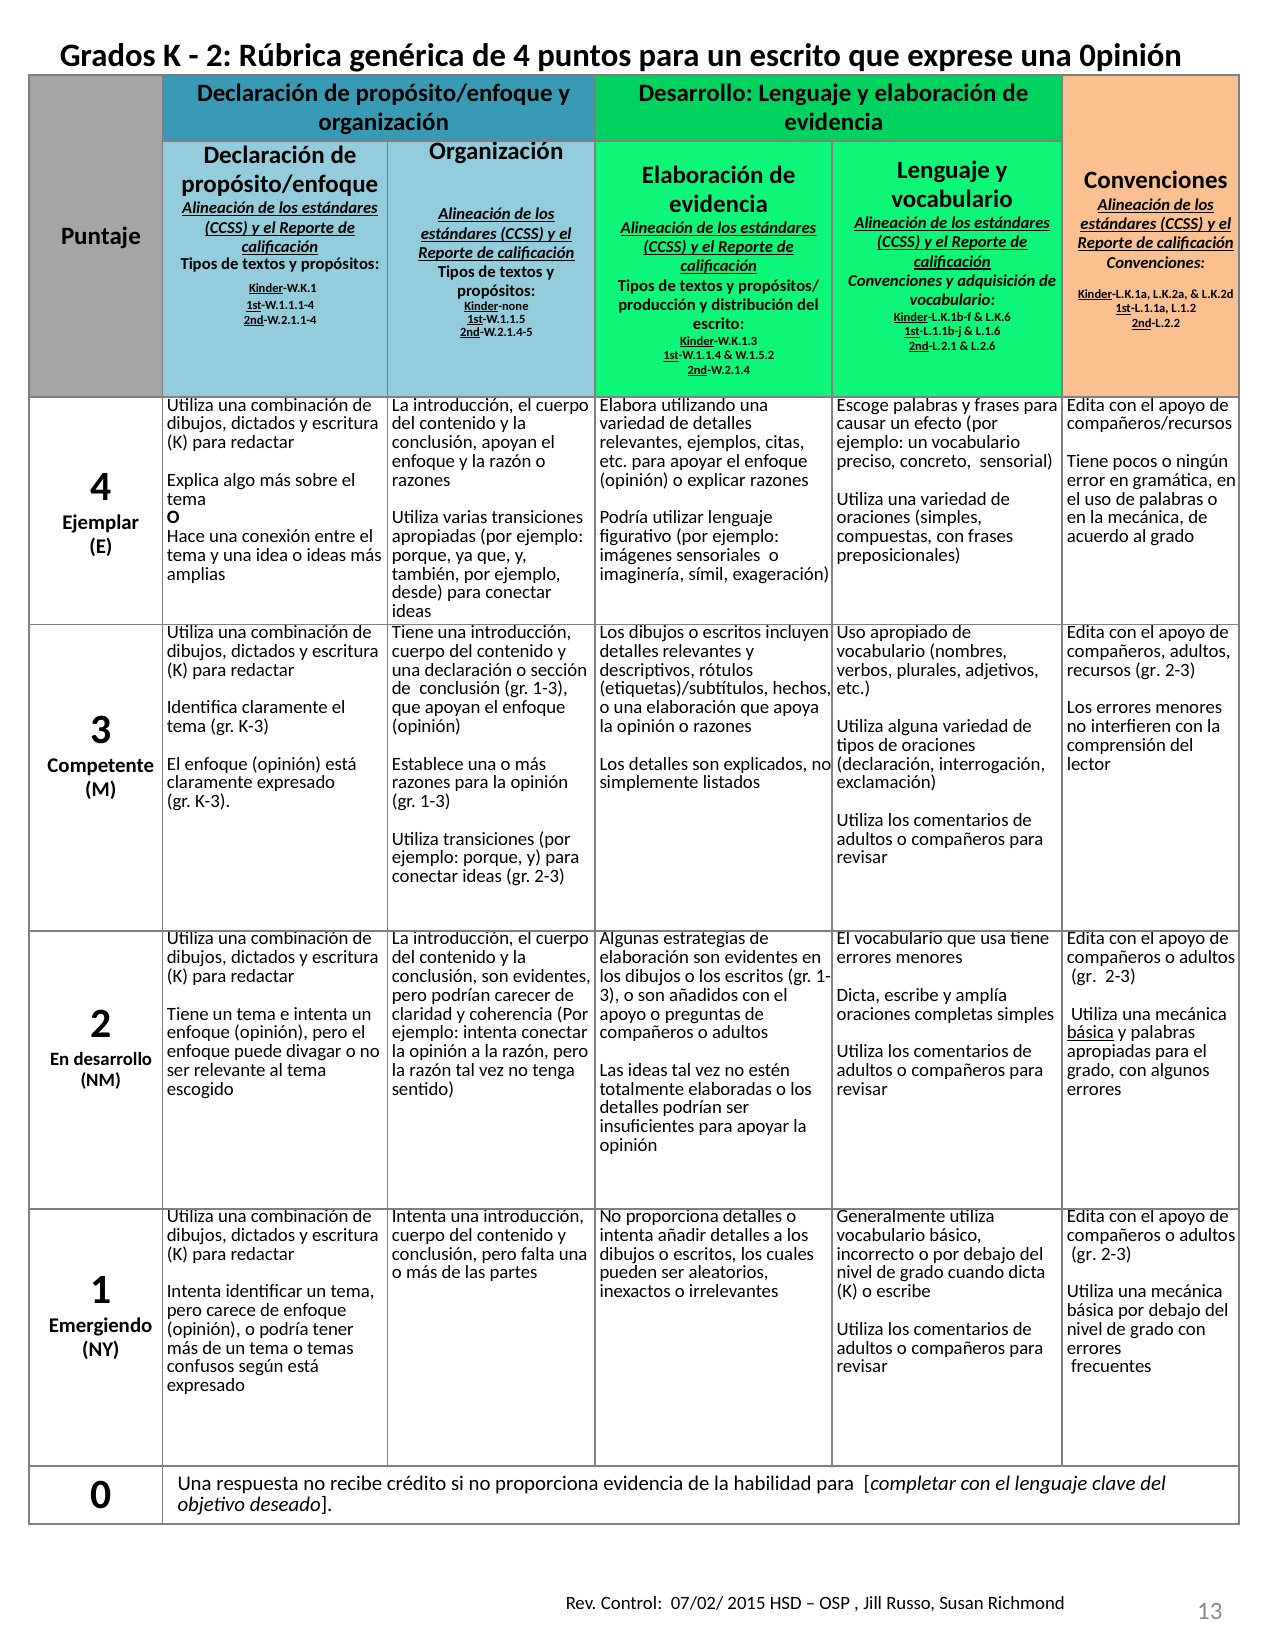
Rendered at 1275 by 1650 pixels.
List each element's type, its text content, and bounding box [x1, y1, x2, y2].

table_cell La introducción, el cuerpo del contenido y la conclusión, son evidentes, pero podrían carecer de claridad y coherencia (Por ejemplo: intenta conectar la opinión a la razón, pero la razón tal vez no tenga sentido) [388, 932, 594, 1208]
table_cell Declaración de propósito/enfoque Alineación de los estándares (CCSS) y el Reporte de calificación Tipos de textos y propósitos: Kinder-W.K.1 1st-W.1.1.1-4 2nd-W.2.1.1-4 [163, 142, 387, 396]
table_cell La introducción, el cuerpo del contenido y la conclusión, apoyan el enfoque y la razón o razones Utiliza varias transiciones apropiadas (por ejemplo: porque, ya que, y, también, por ejemplo, desde) para conectar ideas [388, 398, 594, 624]
table_cell 1 Emergiendo (NY) [30, 1210, 162, 1465]
table_header Declaración de propósito/enfoque y organización [163, 82, 594, 140]
table_cell Los dibujos o escritos incluyen detalles relevantes y descriptivos, rótulos (etiquetas)/subtítulos, hechos, o una elaboración que apoya la opinión o razones Los detalles son explicados, no simplemente listados [596, 625, 831, 930]
table_header Convenciones Alineación de los estándares (CCSS) y el Reporte de calificación Convenciones: Kinder-L.K.1a, L.K.2a, & L.K.2d 1st-L.1.1a, L.1.2 2nd-L.2.2 [1063, 76, 1238, 396]
table_cell Edita con el apoyo de compañeros/recursos Tiene pocos o ningún error en gramática, en el uso de palabras o en la mecánica, de acuerdo al grado [1063, 398, 1238, 624]
table_header Desarrollo: Lenguaje y elaboración de evidencia [596, 82, 1061, 140]
table_cell Generalmente utiliza vocabulario básico, incorrecto o por debajo del nivel de grado cuando dicta (K) o escribe Utiliza los comentarios de adultos o compañeros para revisar [833, 1210, 1061, 1465]
table_cell 2 En desarrollo (NM) [30, 932, 162, 1208]
table_cell Lenguaje y vocabulario Alineación de los estándares (CCSS) y el Reporte de calificación Convenciones y adquisición de vocabulario: Kinder-L.K.1b-f & L.K.6 1st-L.1.1b-j & L.1.6 2nd-L.2.1 & L.2.6 [833, 142, 1061, 396]
table_cell Edita con el apoyo de compañeros, adultos, recursos (gr. 2-3) Los errores menores no interfieren con la comprensión del lector [1063, 625, 1238, 930]
table_cell Intenta una introducción, cuerpo del contenido y conclusión, pero falta una o más de las partes [388, 1210, 594, 1465]
table_cell Tiene una introducción, cuerpo del contenido y una declaración o sección de conclusión (gr. 1-3), que apoyan el enfoque (opinión) Establece una o más razones para la opinión (gr. 1-3) Utiliza transiciones (por ejemplo: porque, y) para conectar ideas (gr. 2-3) [388, 625, 594, 930]
table_cell Utiliza una combinación de dibujos, dictados y escritura (K) para redactar Explica algo más sobre el tema O Hace una conexión entre el tema y una idea o ideas más amplias [163, 398, 387, 624]
table_header Puntaje [30, 76, 162, 396]
table_cell Utiliza una combinación de dibujos, dictados y escritura (K) para redactar Tiene un tema e intenta un enfoque (opinión), pero el enfoque puede divagar o no ser relevante al tema escogido [163, 932, 387, 1208]
table_cell Escoge palabras y frases para causar un efecto (por ejemplo: un vocabulario preciso, concreto, sensorial) Utiliza una variedad de oraciones (simples, compuestas, con frases preposicionales) [833, 398, 1061, 624]
table_cell 4 Ejemplar (E) [30, 398, 162, 624]
table_cell 3 Competente (M) [30, 625, 162, 930]
table_cell Utiliza una combinación de dibujos, dictados y escritura (K) para redactar Identifica claramente el tema (gr. K-3) El enfoque (opinión) está claramente expresado (gr. K-3). [163, 625, 387, 930]
table_cell Una respuesta no recibe crédito si no proporciona evidencia de la habilidad para [completar con el lenguaje clave del objetivo deseado]. [163, 1467, 1238, 1523]
table_cell Elabora utilizando una variedad de detalles relevantes, ejemplos, citas, etc. para apoyar el enfoque (opinión) o explicar razones Podría utilizar lenguaje figurativo (por ejemplo: imágenes sensoriales o imaginería, símil, exageración) [596, 398, 831, 624]
table_cell Utiliza una combinación de dibujos, dictados y escritura (K) para redactar Intenta identificar un tema, pero carece de enfoque (opinión), o podría tener más de un tema o temas confusos según está expresado [163, 1210, 387, 1465]
table_cell Edita con el apoyo de compañeros o adultos (gr. 2-3) Utiliza una mecánica básica por debajo del nivel de grado con errores frecuentes [1063, 1210, 1238, 1465]
table_cell Organización Alineación de los estándares (CCSS) y el Reporte de calificación Tipos de textos y propósitos: Kinder-none 1st-W.1.1.5 2nd-W.2.1.4-5 [388, 142, 594, 396]
table_cell Uso apropiado de vocabulario (nombres, verbos, plurales, adjetivos, etc.) Utiliza alguna variedad de tipos de oraciones (declaración, interrogación, exclamación) Utiliza los comentarios de adultos o compañeros para revisar [833, 625, 1061, 930]
table_cell Elaboración de evidencia Alineación de los estándares (CCSS) y el Reporte de calificación Tipos de textos y propósitos/ producción y distribución del escrito: Kinder-W.K.1.3 1st-W.1.1.4 & W.1.5.2 2nd-W.2.1.4 [596, 142, 831, 396]
table_cell No proporciona detalles o intenta añadir detalles a los dibujos o escritos, los cuales pueden ser aleatorios, inexactos o irrelevantes [596, 1210, 831, 1465]
text_box Grados K - 2: Rúbrica genérica de 4 puntos para un escrito que exprese una 0pinión [38, 26, 1212, 82]
table_cell Algunas estrategias de elaboración son evidentes en los dibujos o los escritos (gr. 1-3), o son añadidos con el apoyo o preguntas de compañeros o adultos Las ideas tal vez no estén totalmente elaboradas o los detalles podrían ser insuficientes para apoyar la opinión [596, 932, 831, 1208]
slide_number 13 [1139, 1571, 1240, 1647]
table_cell 0 [30, 1467, 162, 1523]
table_cell El vocabulario que usa tiene errores menores Dicta, escribe y amplía oraciones completas simples Utiliza los comentarios de adultos o compañeros para revisar [833, 932, 1061, 1208]
table_cell Edita con el apoyo de compañeros o adultos (gr. 2-3) Utiliza una mecánica básica y palabras apropiadas para el grado, con algunos errores [1063, 932, 1238, 1208]
